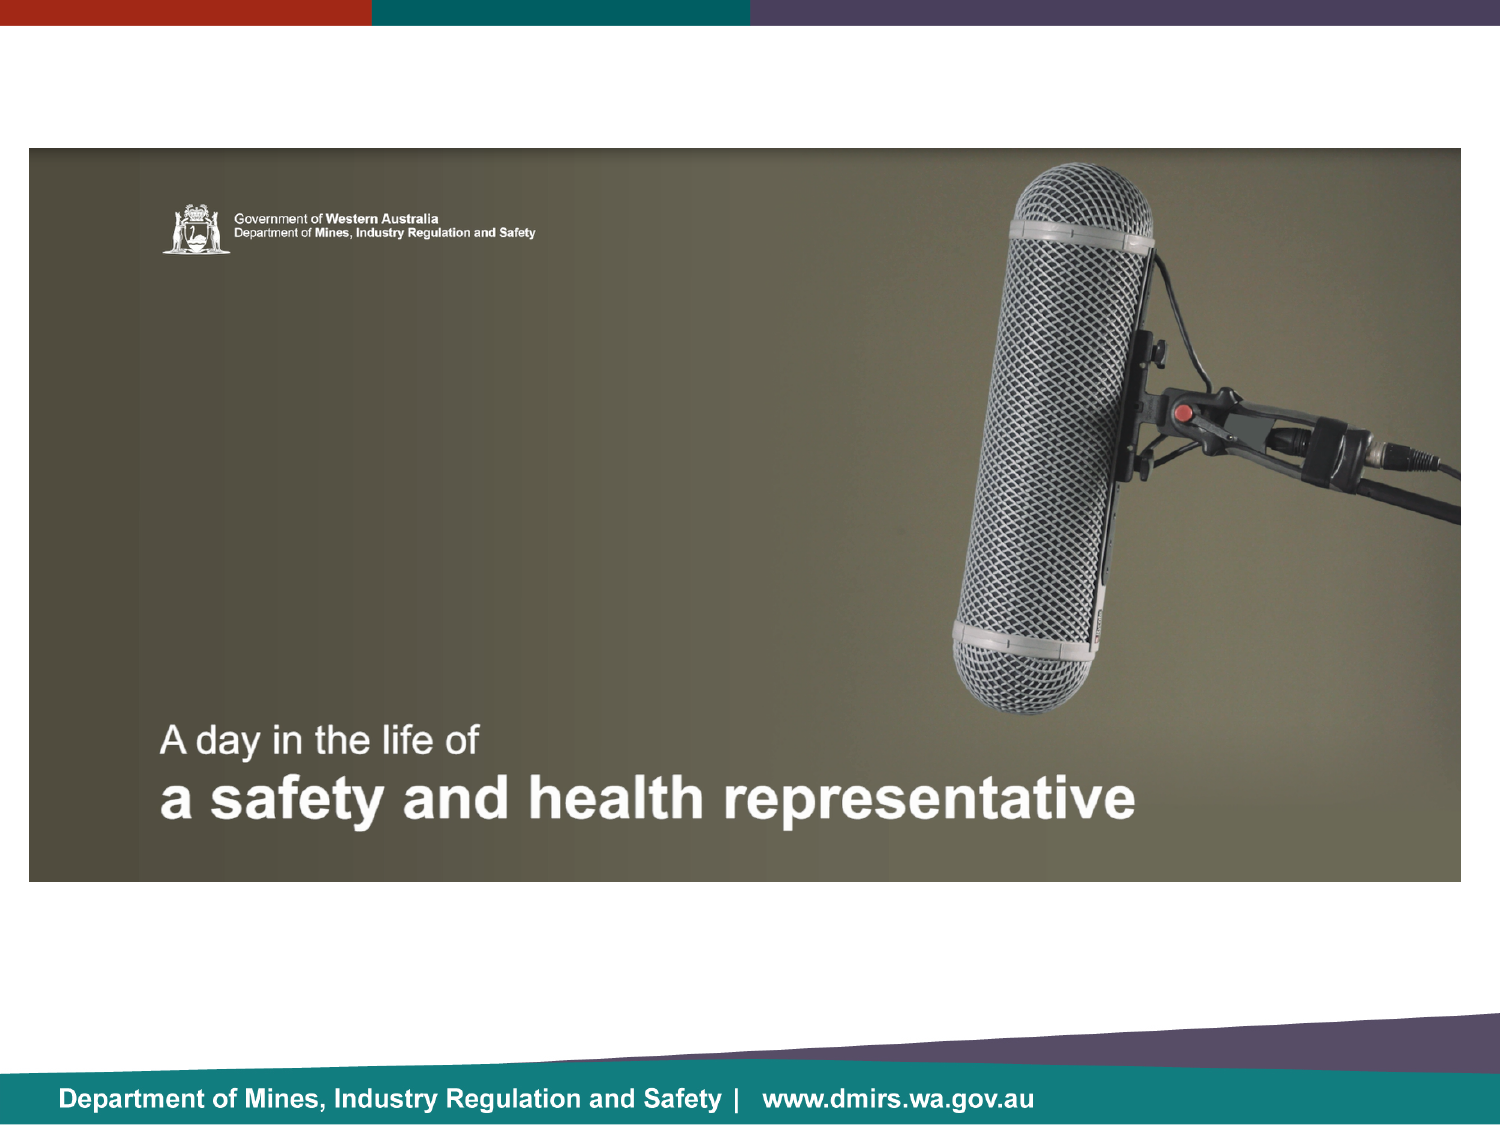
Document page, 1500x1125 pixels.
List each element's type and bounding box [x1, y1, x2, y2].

picture [0, 0, 1500, 26]
picture [0, 1013, 1500, 1125]
picture [29, 148, 1461, 882]
